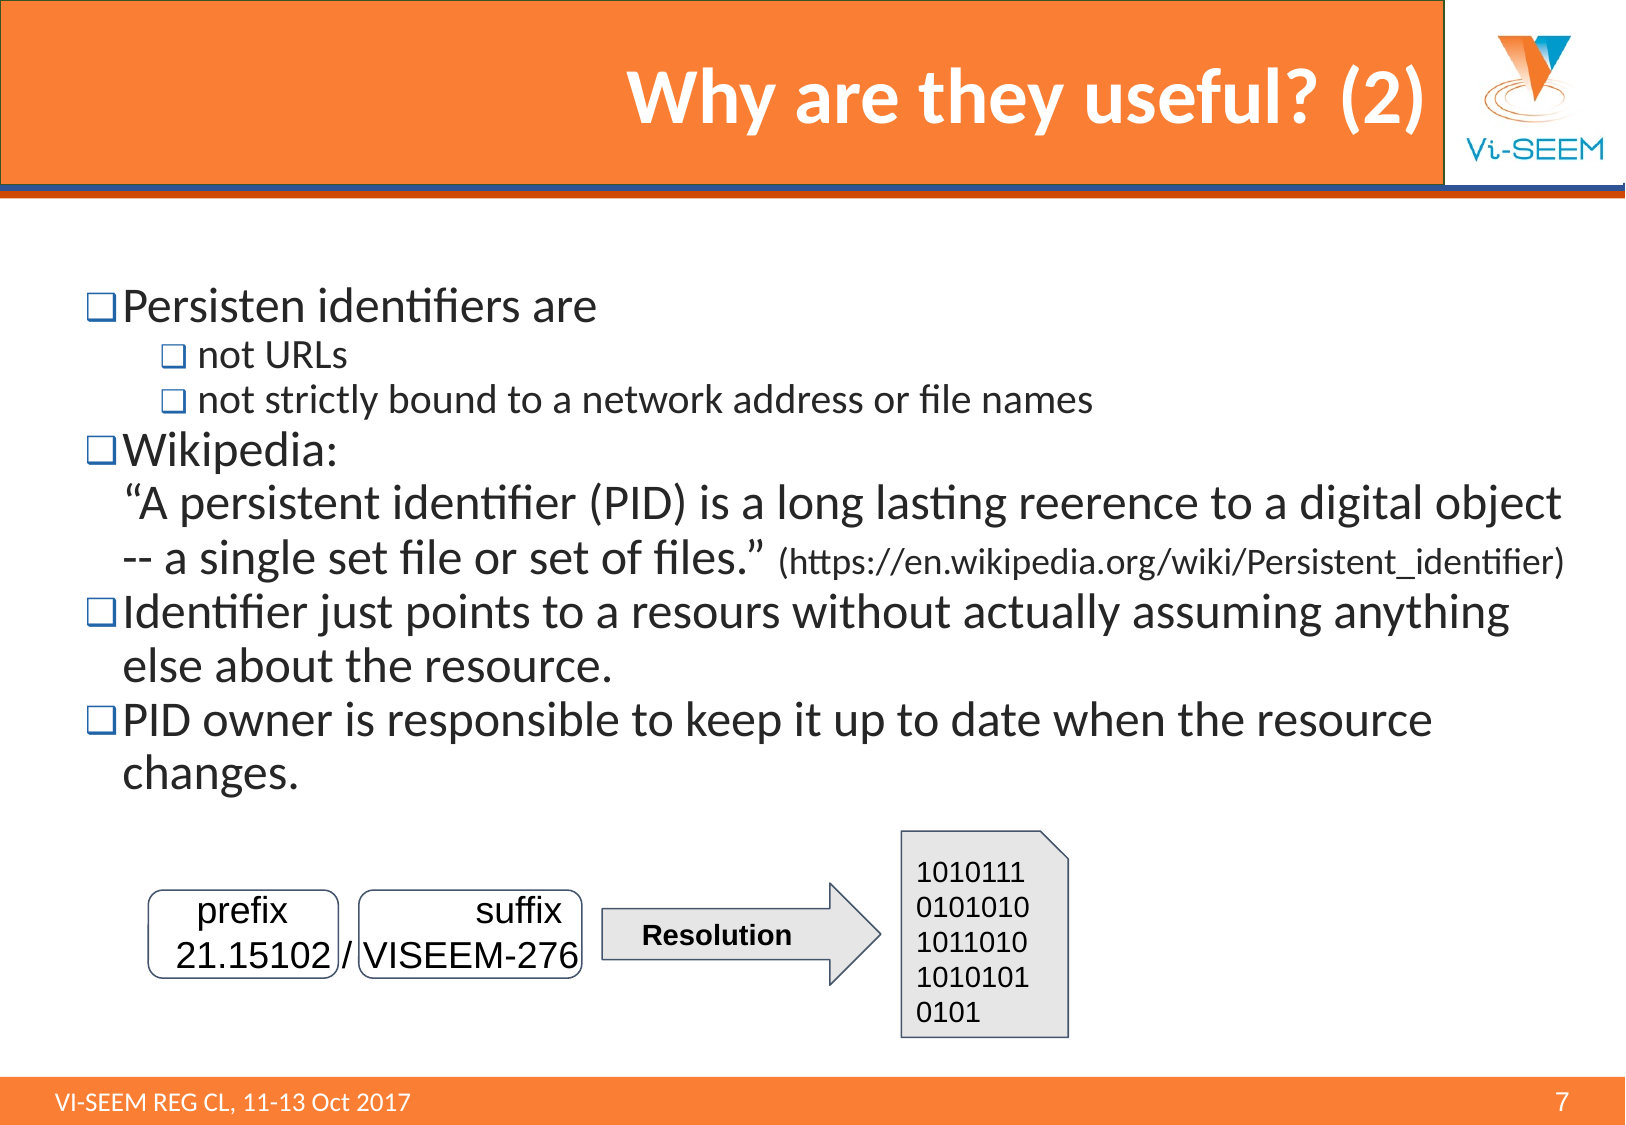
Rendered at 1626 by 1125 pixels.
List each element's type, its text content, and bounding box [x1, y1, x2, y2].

picture [1445, 0, 1623, 185]
title Why are they useful? (2) [0, 0, 1445, 185]
list Persisten identifiers are not URLs not strictly bound to a network address or file names Wikipedia: “A persistent identifier (PID) is a long lasting reerence to a digital object -- a single set file or set of files.” (https://en.wikipedia.org/wiki/Persistent_identifier) Identifier just points to a resours without actually assuming anything else about the resource. PID owner is responsible to keep it up to date when the resource changes. [31, 271, 1593, 1076]
footer VI-SEEM REG CL, 11-13 Oct 2017 ‹#› [0, 1076, 1625, 1125]
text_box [148, 830, 1465, 1038]
